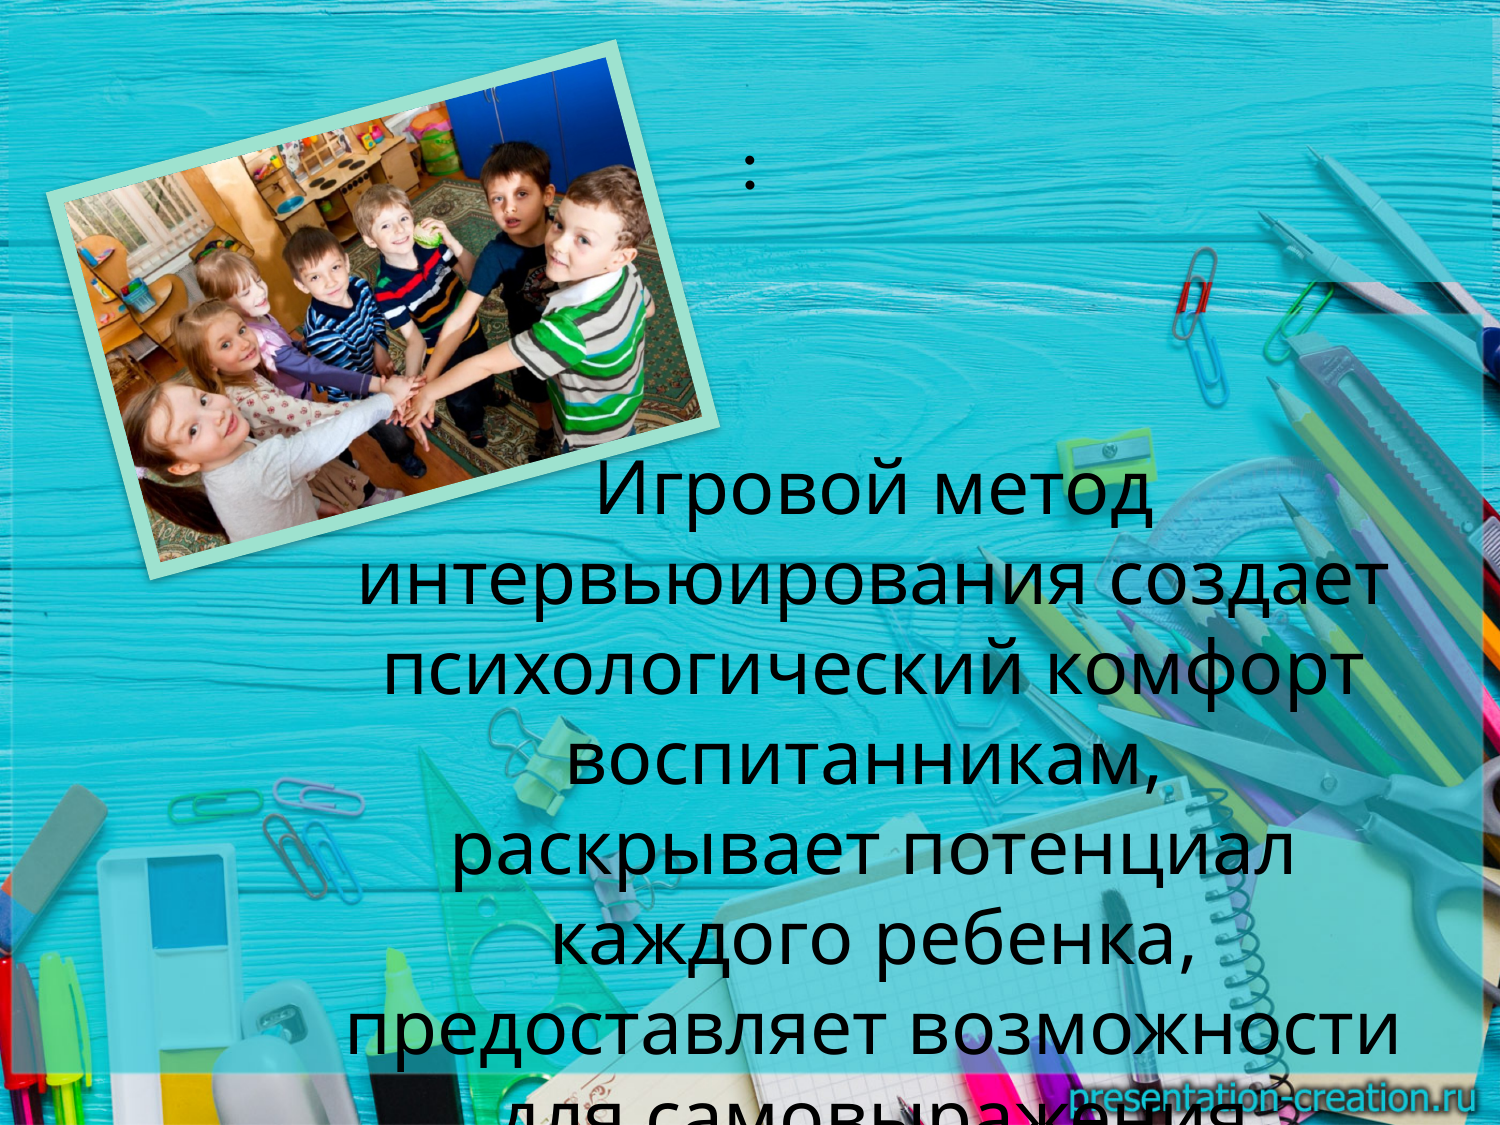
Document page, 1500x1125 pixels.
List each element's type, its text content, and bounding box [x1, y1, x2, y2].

picture [0, 0, 1500, 1125]
title : [75, 66, 503, 181]
title : [627, 66, 1425, 254]
text_box Игровой метод интервьюирования создает психологический комфорт воспитанникам, раскрывает потенциал каждого ребенка, предоставляет возможности для самовыражения [301, 432, 1447, 1125]
